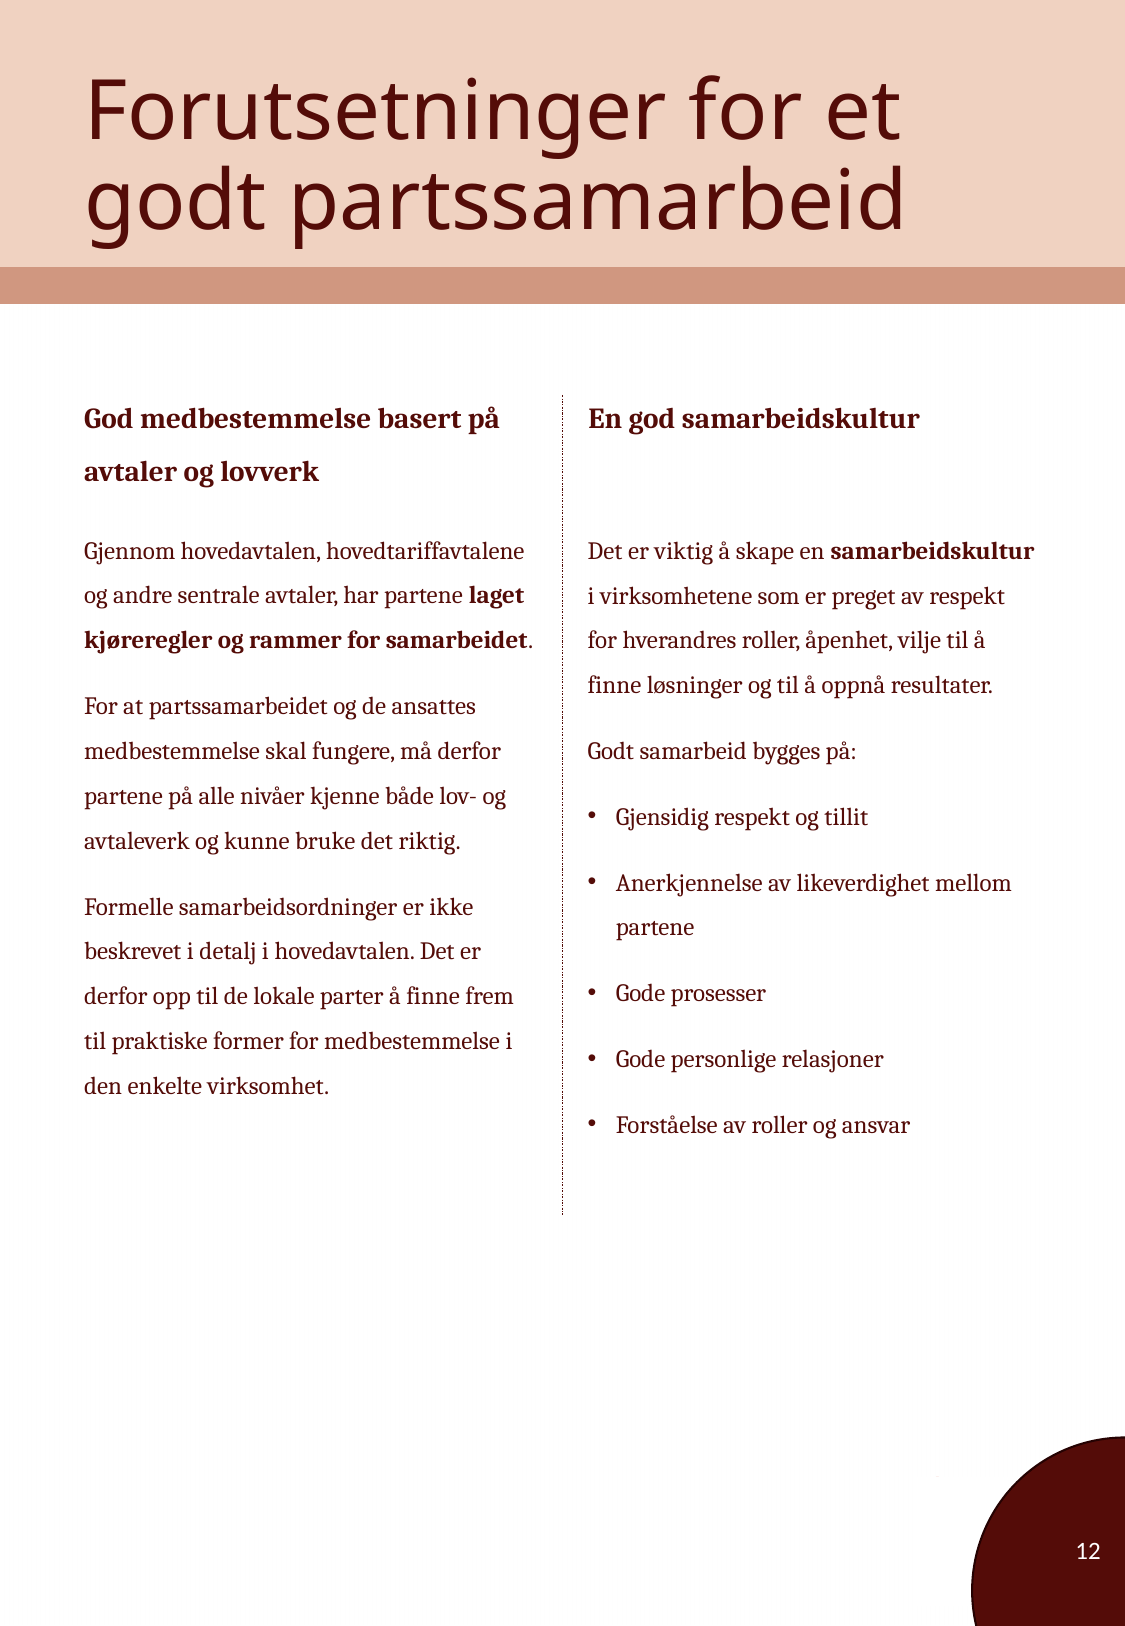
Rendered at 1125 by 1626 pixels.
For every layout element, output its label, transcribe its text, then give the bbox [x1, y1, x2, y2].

text_box En god samarbeidskultur [581, 378, 1049, 516]
list Gjennom hovedavtalen, hovedtariffavtalene og andre sentrale avtaler, har partene laget kjøreregler og rammer for samarbeidet. For at partssamarbeidet og de ansattes medbestemmelse skal fungere, må derfor partene på alle nivåer kjenne både lov- og avtaleverk og kunne bruke det riktig. Formelle samarbeidsordninger er ikke beskrevet i detalj i hovedavtalen. Det er derfor opp til de lokale parter å finne frem til praktiske former for medbestemmelse i den enkelte virksomhet. [77, 515, 545, 1464]
list God medbestemmelse basert på avtaler og lovverk [77, 378, 545, 515]
list Det er viktig å skape en samarbeidskultur i virksomhetene som er preget av respekt for hverandres roller, åpenhet, vilje til å finne løsninger og til å oppnå resultater. Godt samarbeid bygges på: Gjensidig respekt og tillit Anerkjennelse av likeverdighet mellom partene Gode prosesser Gode personlige relasjoner Forståelse av roller og ansvar [580, 515, 1048, 1464]
slide_number 12 [1004, 1506, 1108, 1593]
picture [0, 304, 1125, 1625]
title Forutsetninger for et godt partssamarbeid [77, 34, 1048, 281]
